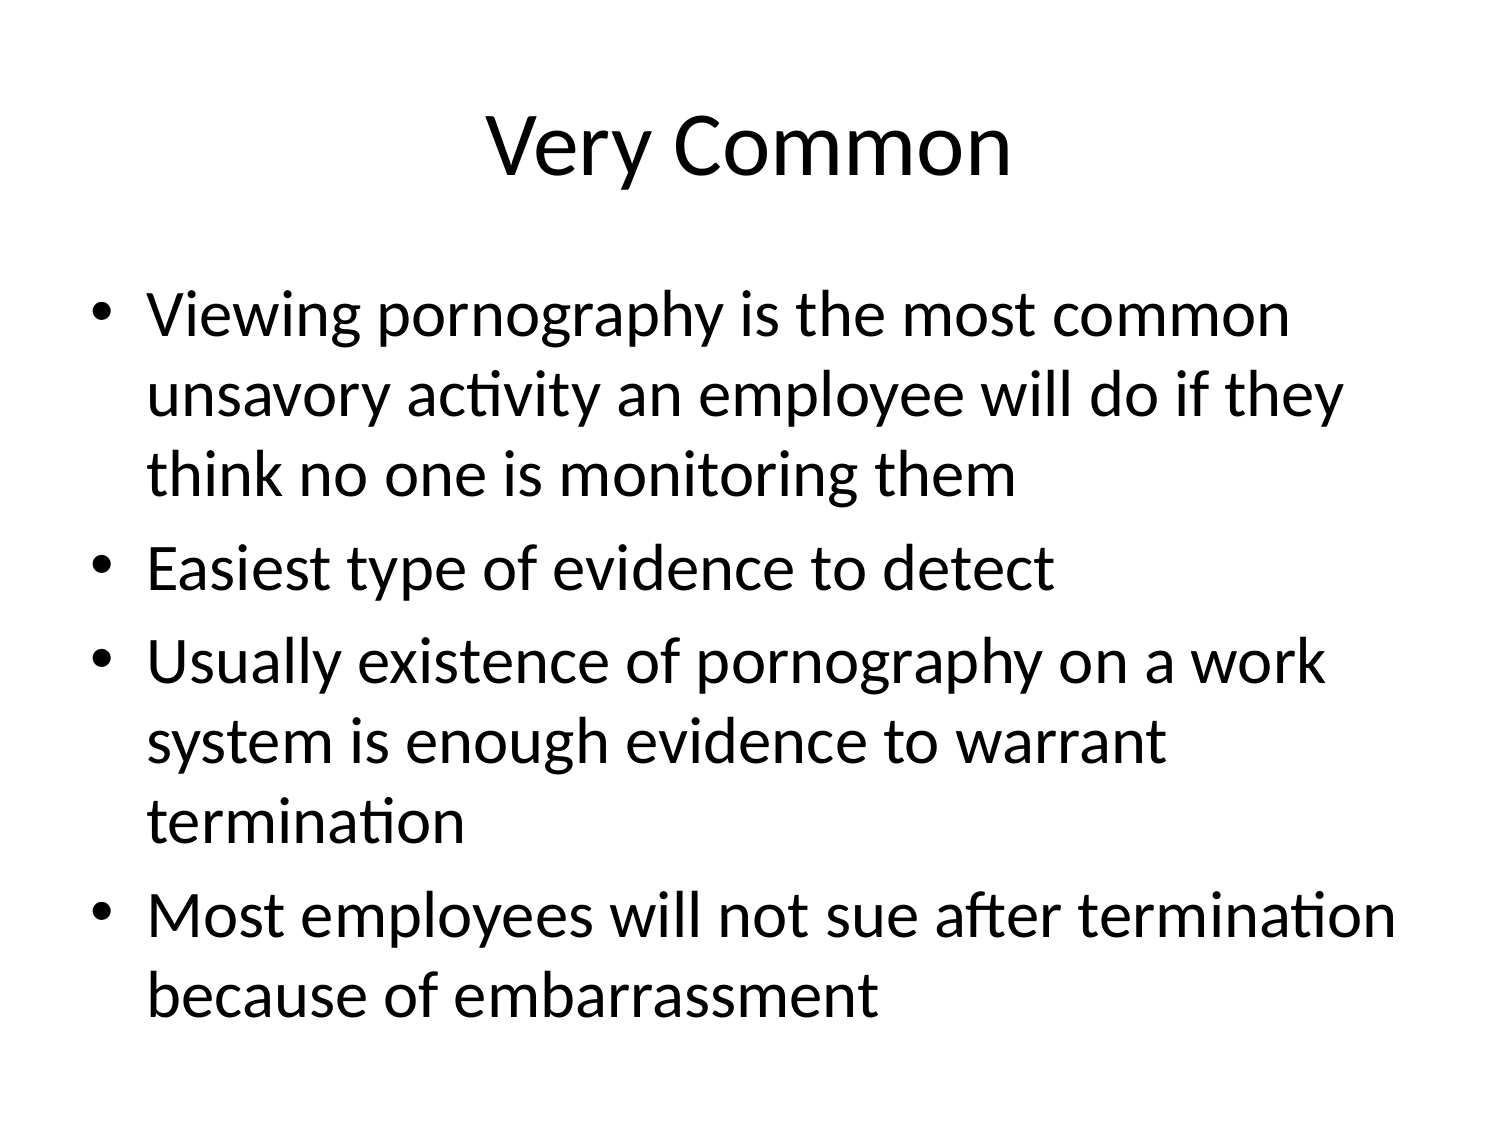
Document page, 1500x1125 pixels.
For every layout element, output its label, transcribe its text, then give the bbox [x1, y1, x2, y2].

title Very Common [75, 45, 1425, 233]
list Viewing pornography is the most common unsavory activity an employee will do if they think no one is monitoring them Easiest type of evidence to detect Usually existence of pornography on a work system is enough evidence to warrant termination Most employees will not sue after termination because of embarrassment [75, 262, 1425, 1077]
